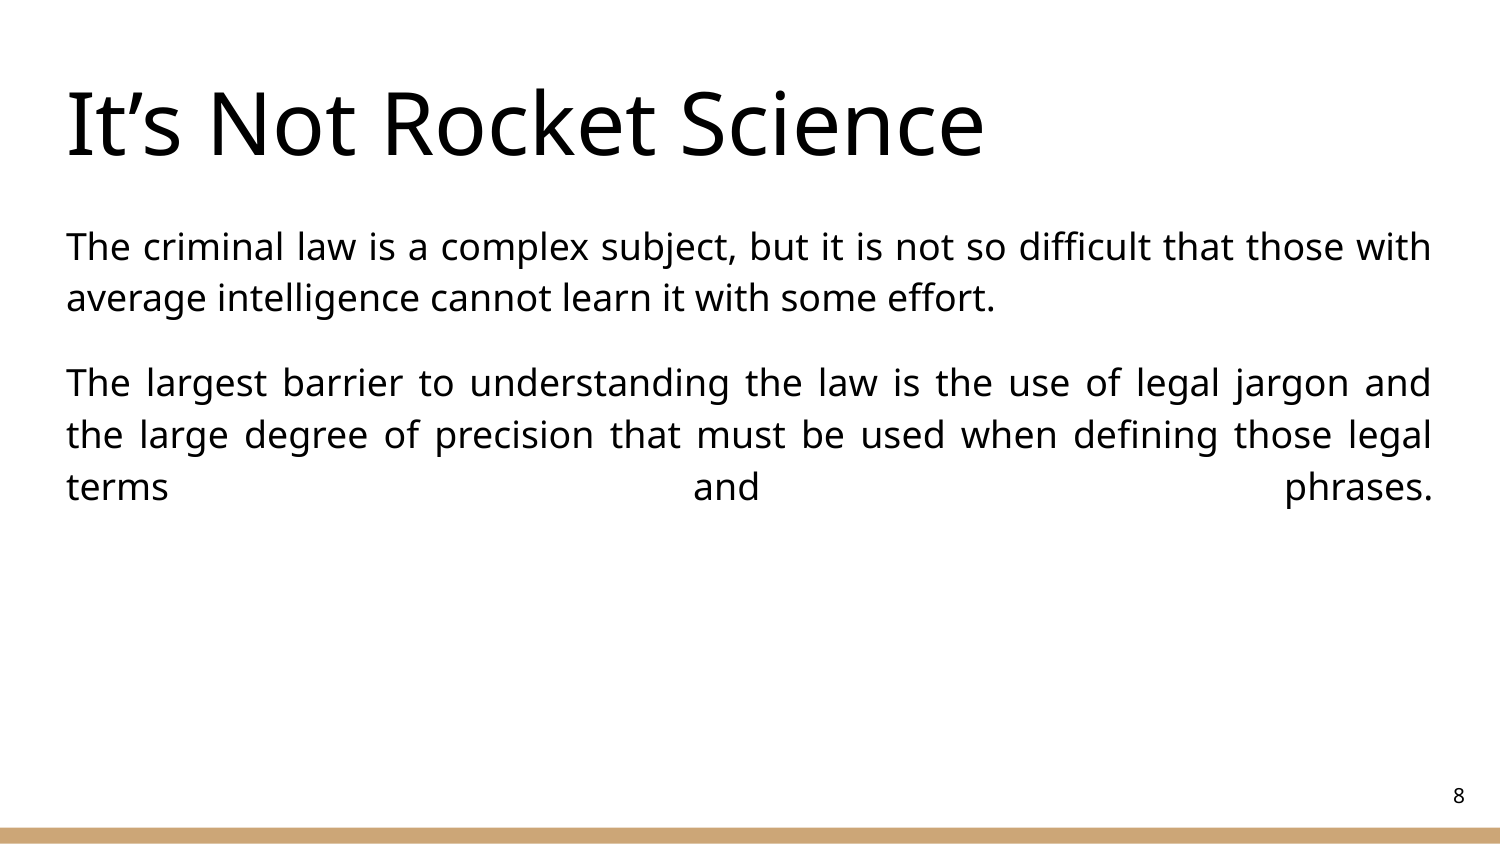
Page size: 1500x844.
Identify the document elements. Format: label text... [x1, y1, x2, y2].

title It’s Not Rocket Science [51, 51, 1449, 189]
list The criminal law is a complex subject, but it is not so difficult that those with average intelligence cannot learn it with some effort. The largest barrier to understanding the law is the use of legal jargon and the large degree of precision that must be used when defining those legal terms and phrases. [51, 200, 1449, 752]
slide_number ‹#› [1389, 764, 1480, 830]
